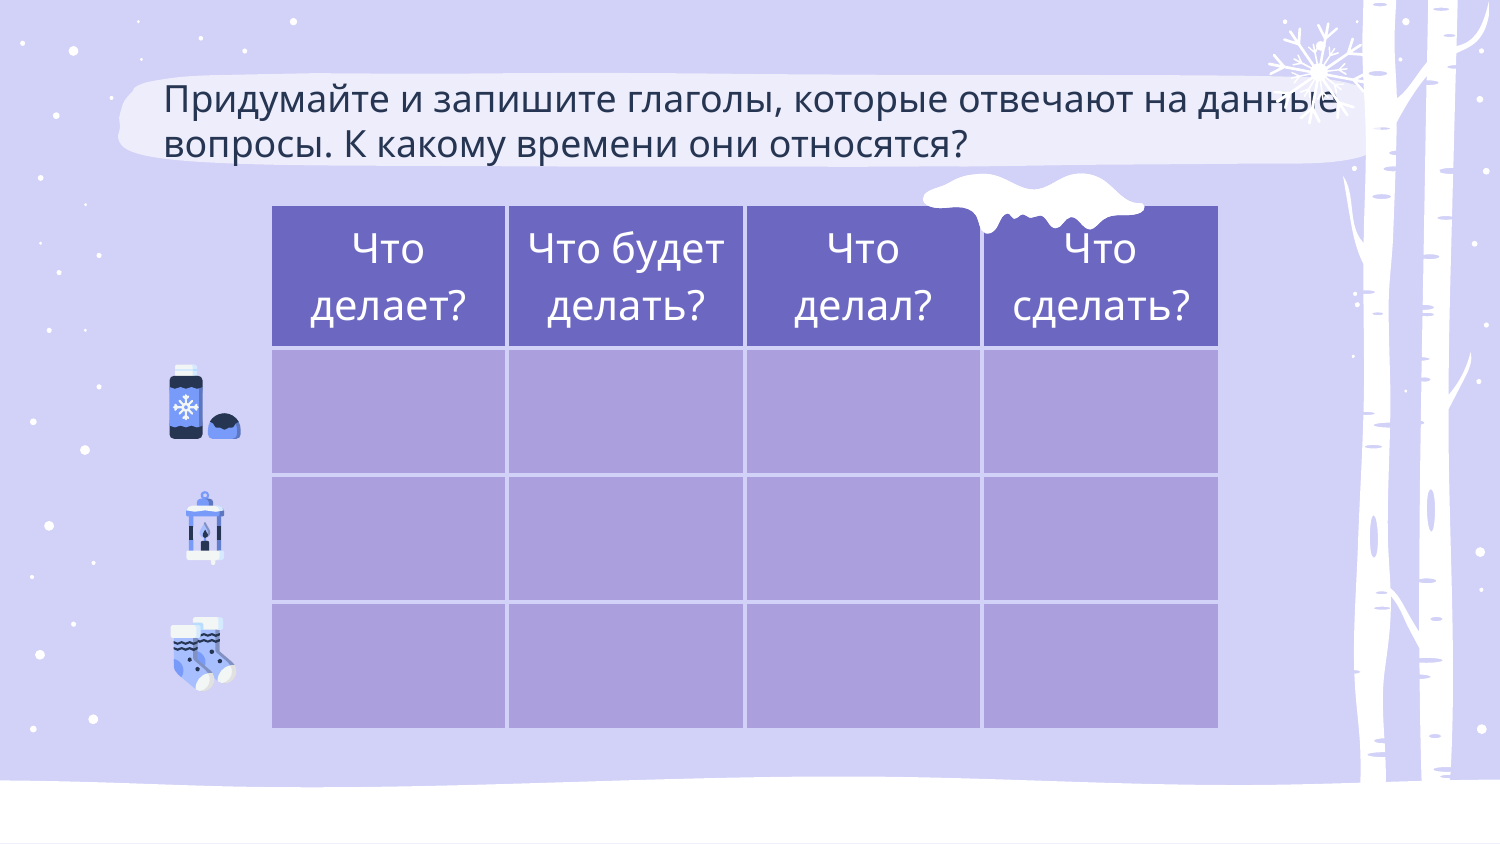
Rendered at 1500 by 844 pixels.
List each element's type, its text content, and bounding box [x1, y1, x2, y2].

table_cell [272, 604, 505, 728]
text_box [185, 490, 225, 566]
table_cell [984, 604, 1218, 728]
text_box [922, 173, 1146, 234]
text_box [1267, 21, 1371, 125]
table_cell [509, 477, 743, 600]
table_cell [984, 477, 1218, 600]
table_cell [272, 477, 505, 600]
table_cell [747, 604, 980, 728]
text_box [170, 616, 240, 692]
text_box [169, 364, 241, 439]
table_cell [509, 604, 743, 728]
table_header Что делал? [747, 206, 980, 346]
table_cell [509, 350, 743, 473]
table_cell [747, 477, 980, 600]
table_header Что будет делать? [509, 206, 743, 346]
table_cell [984, 350, 1218, 473]
table_header Что делает? [272, 206, 505, 346]
title Придумайте и запишите глаголы, которые отвечают на данные вопросы. К какому времени они относятся? [118, 72, 1382, 167]
table_cell [747, 350, 980, 473]
table_header Что сделать? [984, 206, 1218, 346]
table_cell [272, 350, 505, 473]
